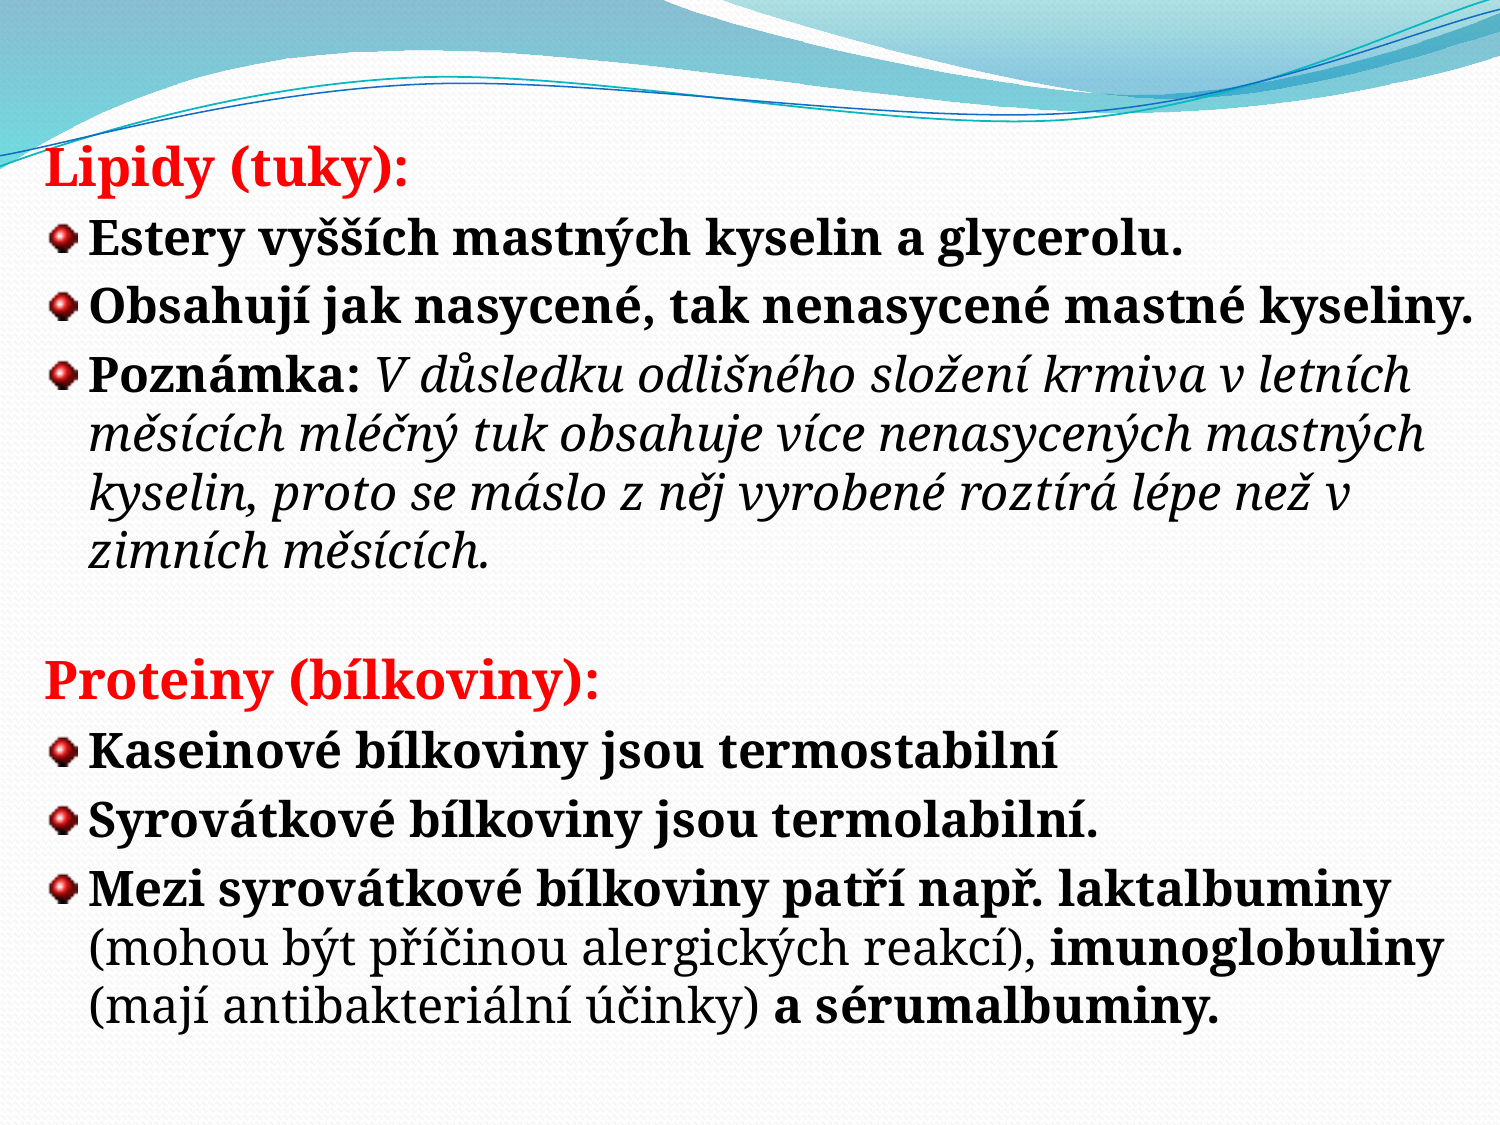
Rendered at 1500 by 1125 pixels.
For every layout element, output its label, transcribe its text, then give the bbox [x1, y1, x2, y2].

picture [44, 219, 78, 253]
picture [44, 869, 78, 904]
picture [44, 287, 78, 321]
picture [44, 801, 78, 835]
picture [44, 356, 78, 390]
picture [44, 732, 78, 767]
list Lipidy (tuky): Estery vyšších mastných kyselin a glycerolu. Obsahují jak nasycené, tak nenasycené mastné kyseliny. Poznámka: V důsledku odlišného složení krmiva v letních měsících mléčný tuk obsahuje více nenasycených mastných kyselin, proto se máslo z něj vyrobené roztírá lépe než v zimních měsících. Proteiny (bílkoviny): Kaseinové bílkoviny jsou termostabilní Syrovátkové bílkoviny jsou termolabilní. Mezi syrovátkové bílkoviny patří např. laktalbuminy (mohou být příčinou alergických reakcí), imunoglobuliny (mají antibakteriální účinky) a sérumalbuminy. [29, 125, 1500, 1106]
